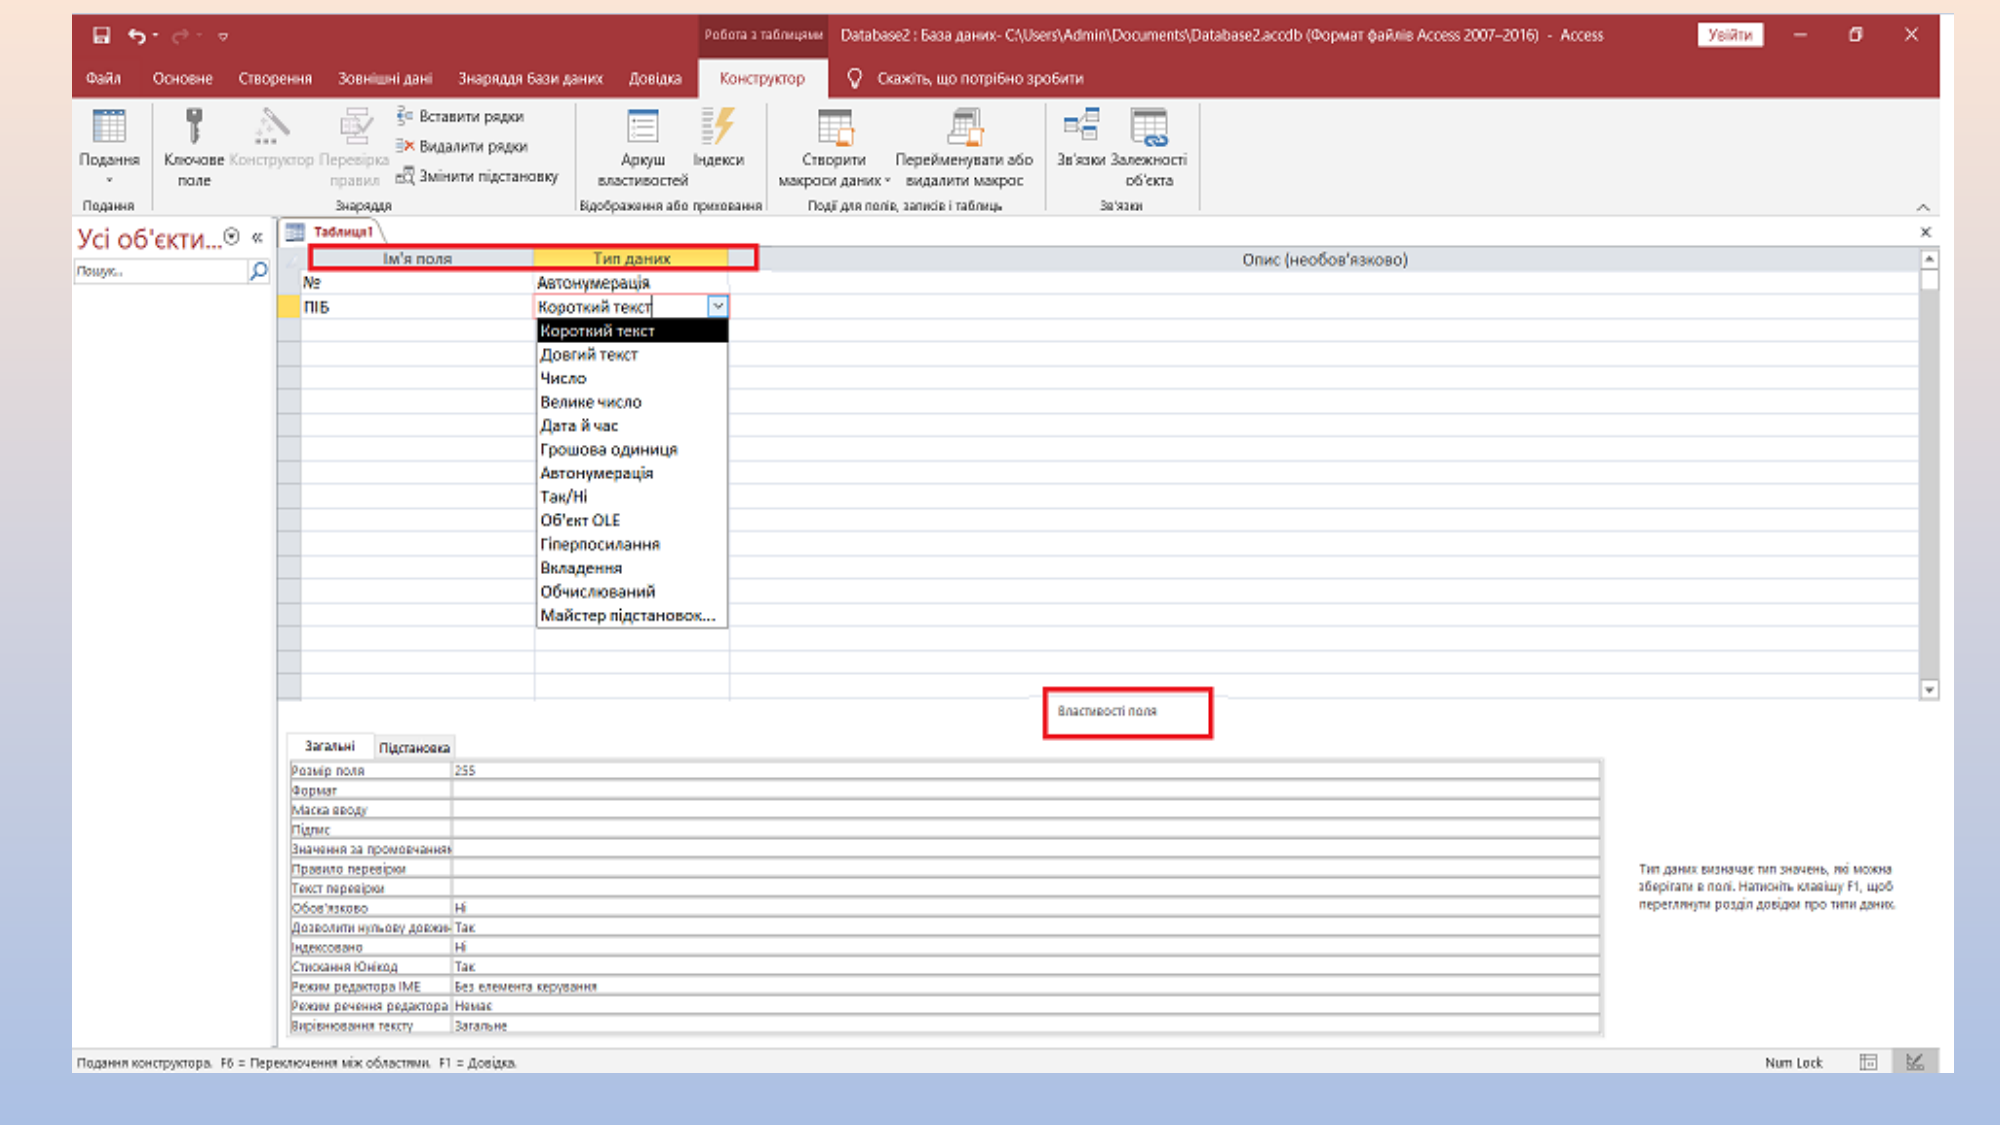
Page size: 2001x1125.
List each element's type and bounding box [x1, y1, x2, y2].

picture [72, 13, 1954, 1073]
